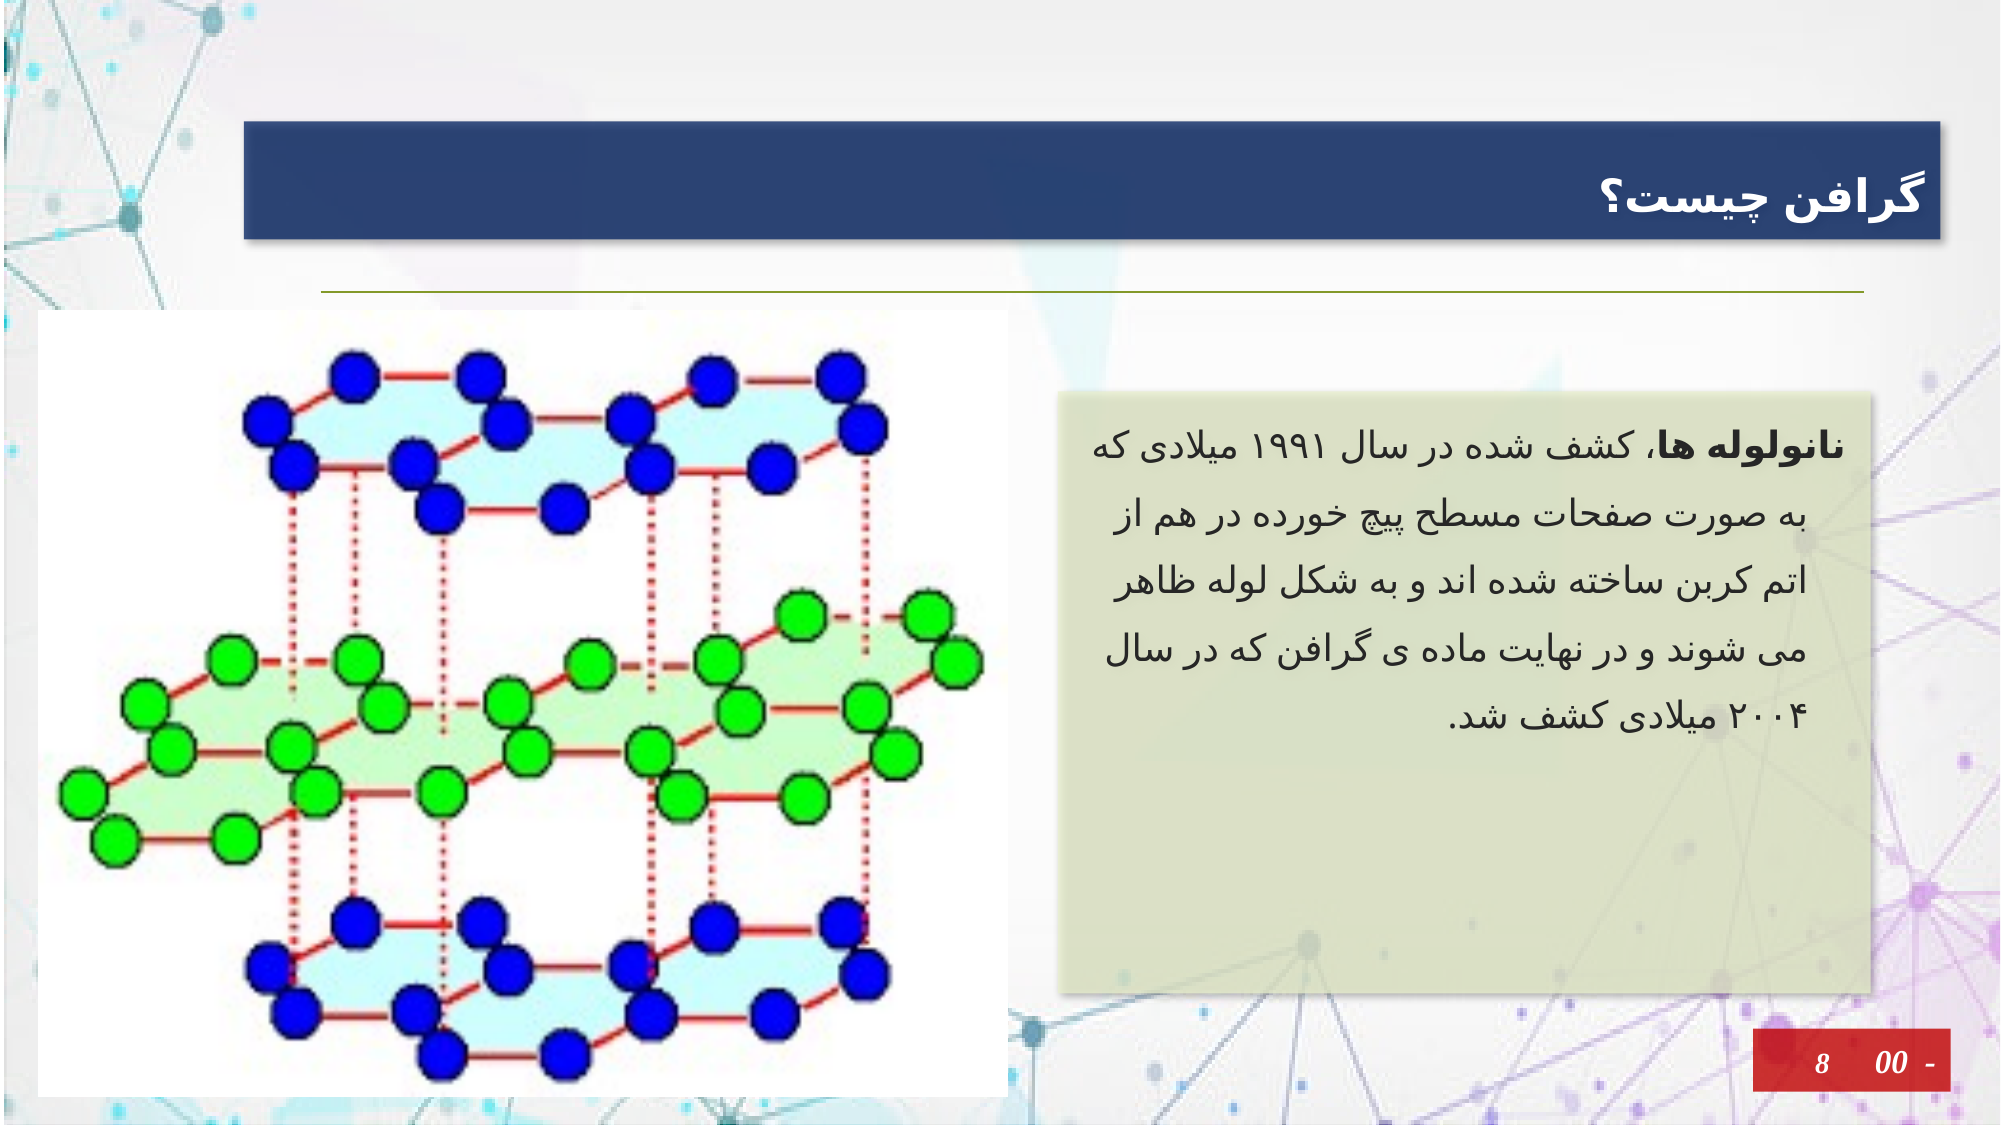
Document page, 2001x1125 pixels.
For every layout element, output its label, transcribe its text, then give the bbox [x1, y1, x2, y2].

list نانولوله ها، کشف شده در سال ۱۹۹۱ میلادی که به صورت صفحات مسطح پیچ خورده در هم از اتم کربن ساخته شده اند و به شکل لوله ظاهر می شوند و در نهایت ماده ی گرافن که در سال ۲۰۰۴ میلادی کشف شد. [1057, 391, 1871, 994]
title گرافن چیست؟ [243, 121, 1941, 240]
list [38, 310, 1008, 1098]
